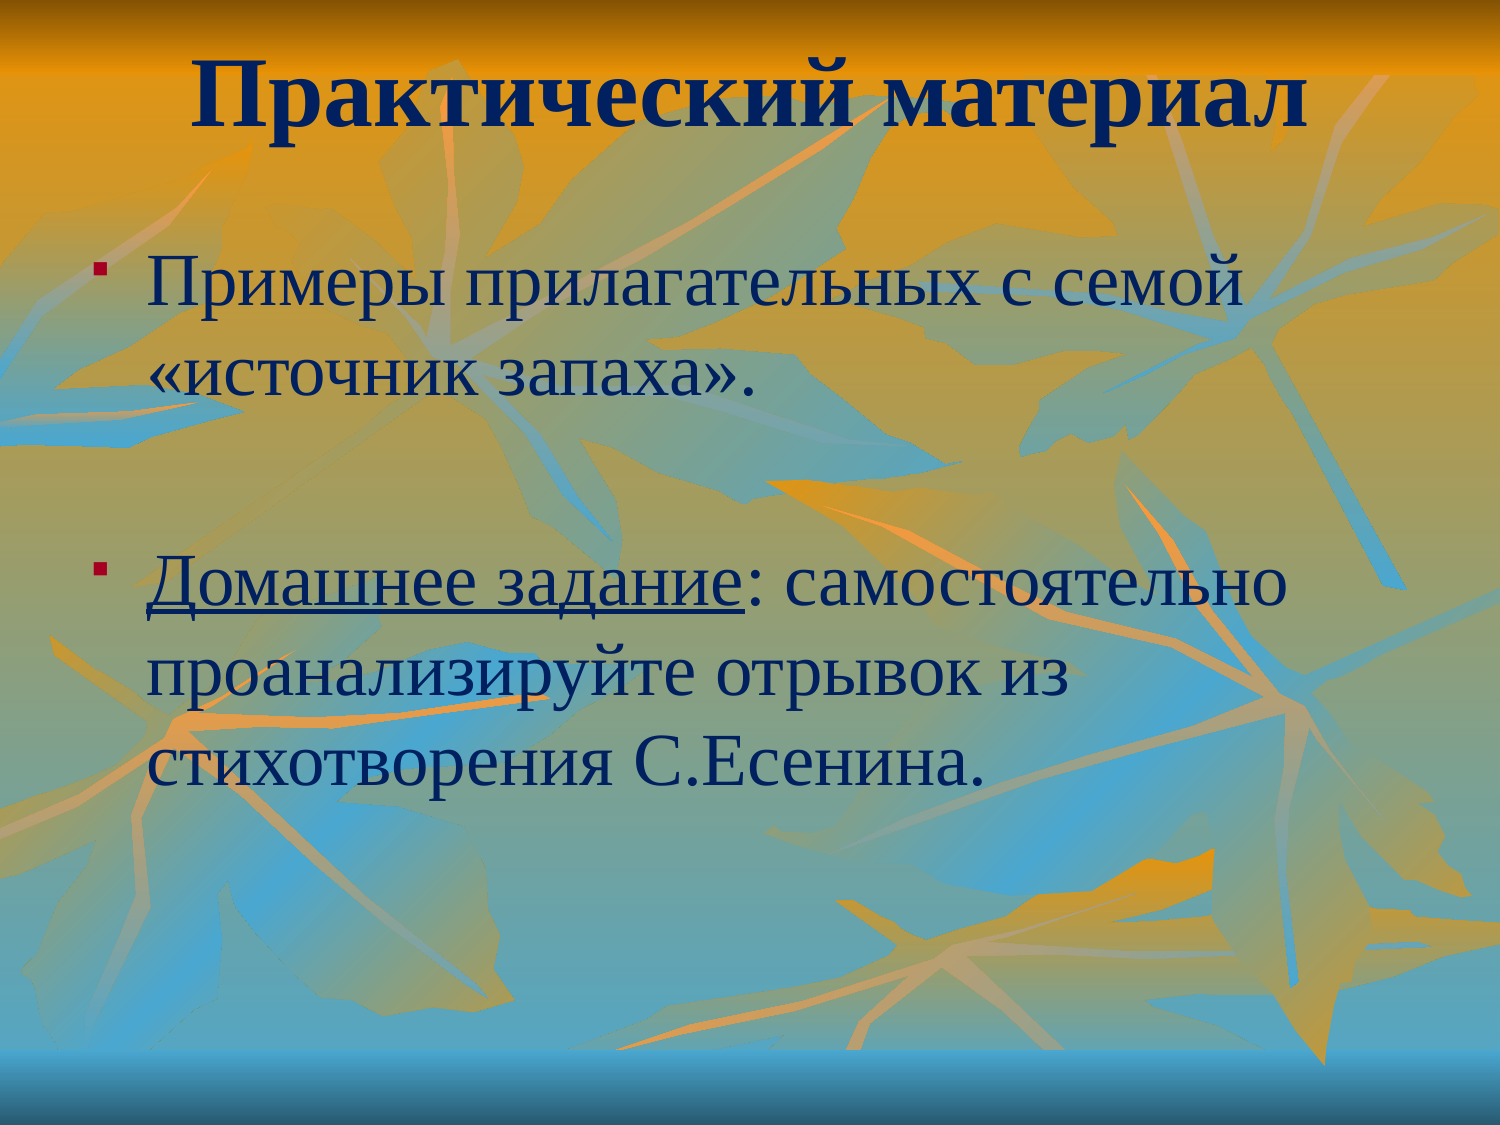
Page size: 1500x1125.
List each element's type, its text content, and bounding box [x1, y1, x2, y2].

list Примеры прилагательных с семой «источник запаха». Домашнее задание: самостоятельно проанализируйте отрывок из стихотворения С.Есенина. [74, 222, 1426, 985]
title Практический материал [81, 70, 1419, 222]
